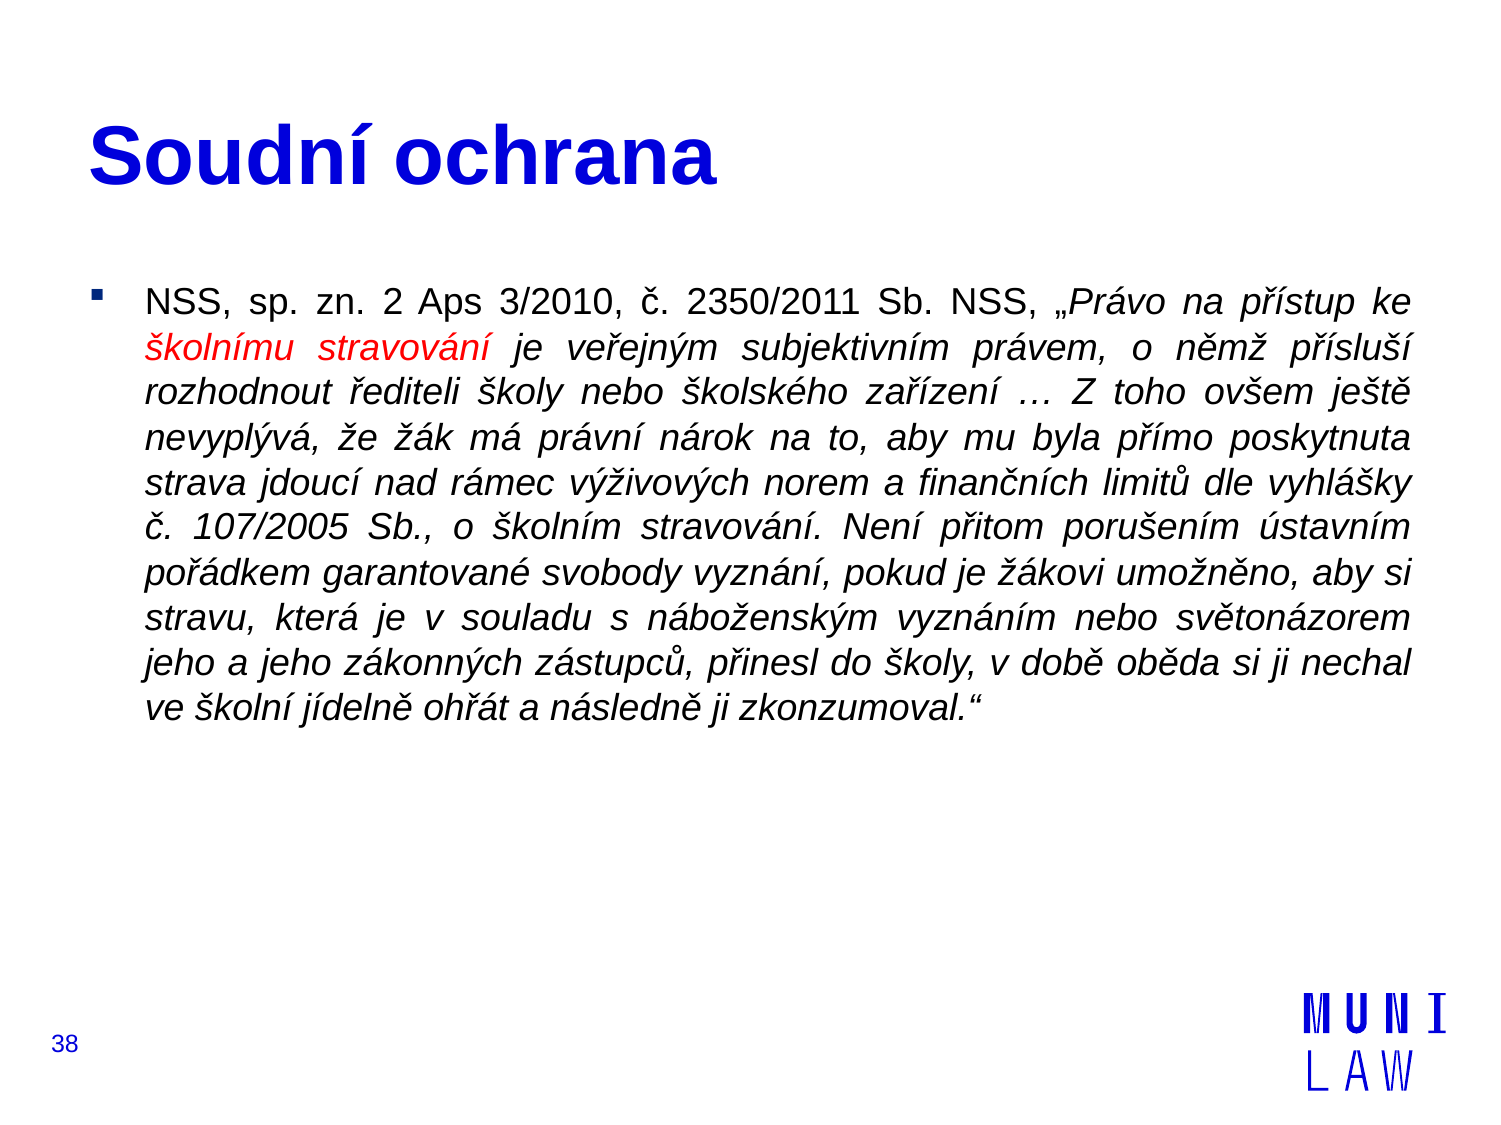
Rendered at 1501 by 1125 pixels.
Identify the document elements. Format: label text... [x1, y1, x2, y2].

title Soudní ochrana [88, 118, 1412, 193]
slide_number 38 [50, 1021, 82, 1063]
list NSS, sp. zn. 2 Aps 3/2010, č. 2350/2011 Sb. NSS, „Právo na přístup ke školnímu stravování je veřejným subjektivním právem, o němž přísluší rozhodnout řediteli školy nebo školského zařízení … Z toho ovšem ještě nevyplývá, že žák má právní nárok na to, aby mu byla přímo poskytnuta strava jdoucí nad rámec výživových norem a finančních limitů dle vyhlášky č. 107/2005 Sb., o školním stravování. Není přitom porušením ústavním pořádkem garantované svobody vyznání, pokud je žákovi umožněno, aby si stravu, která je v souladu s náboženským vyznáním nebo světonázorem jeho a jeho zákonných zástupců, přinesl do školy, v době oběda si ji nechal ve školní jídelně ohřát a následně ji zkonzumoval.“ [88, 277, 1412, 957]
